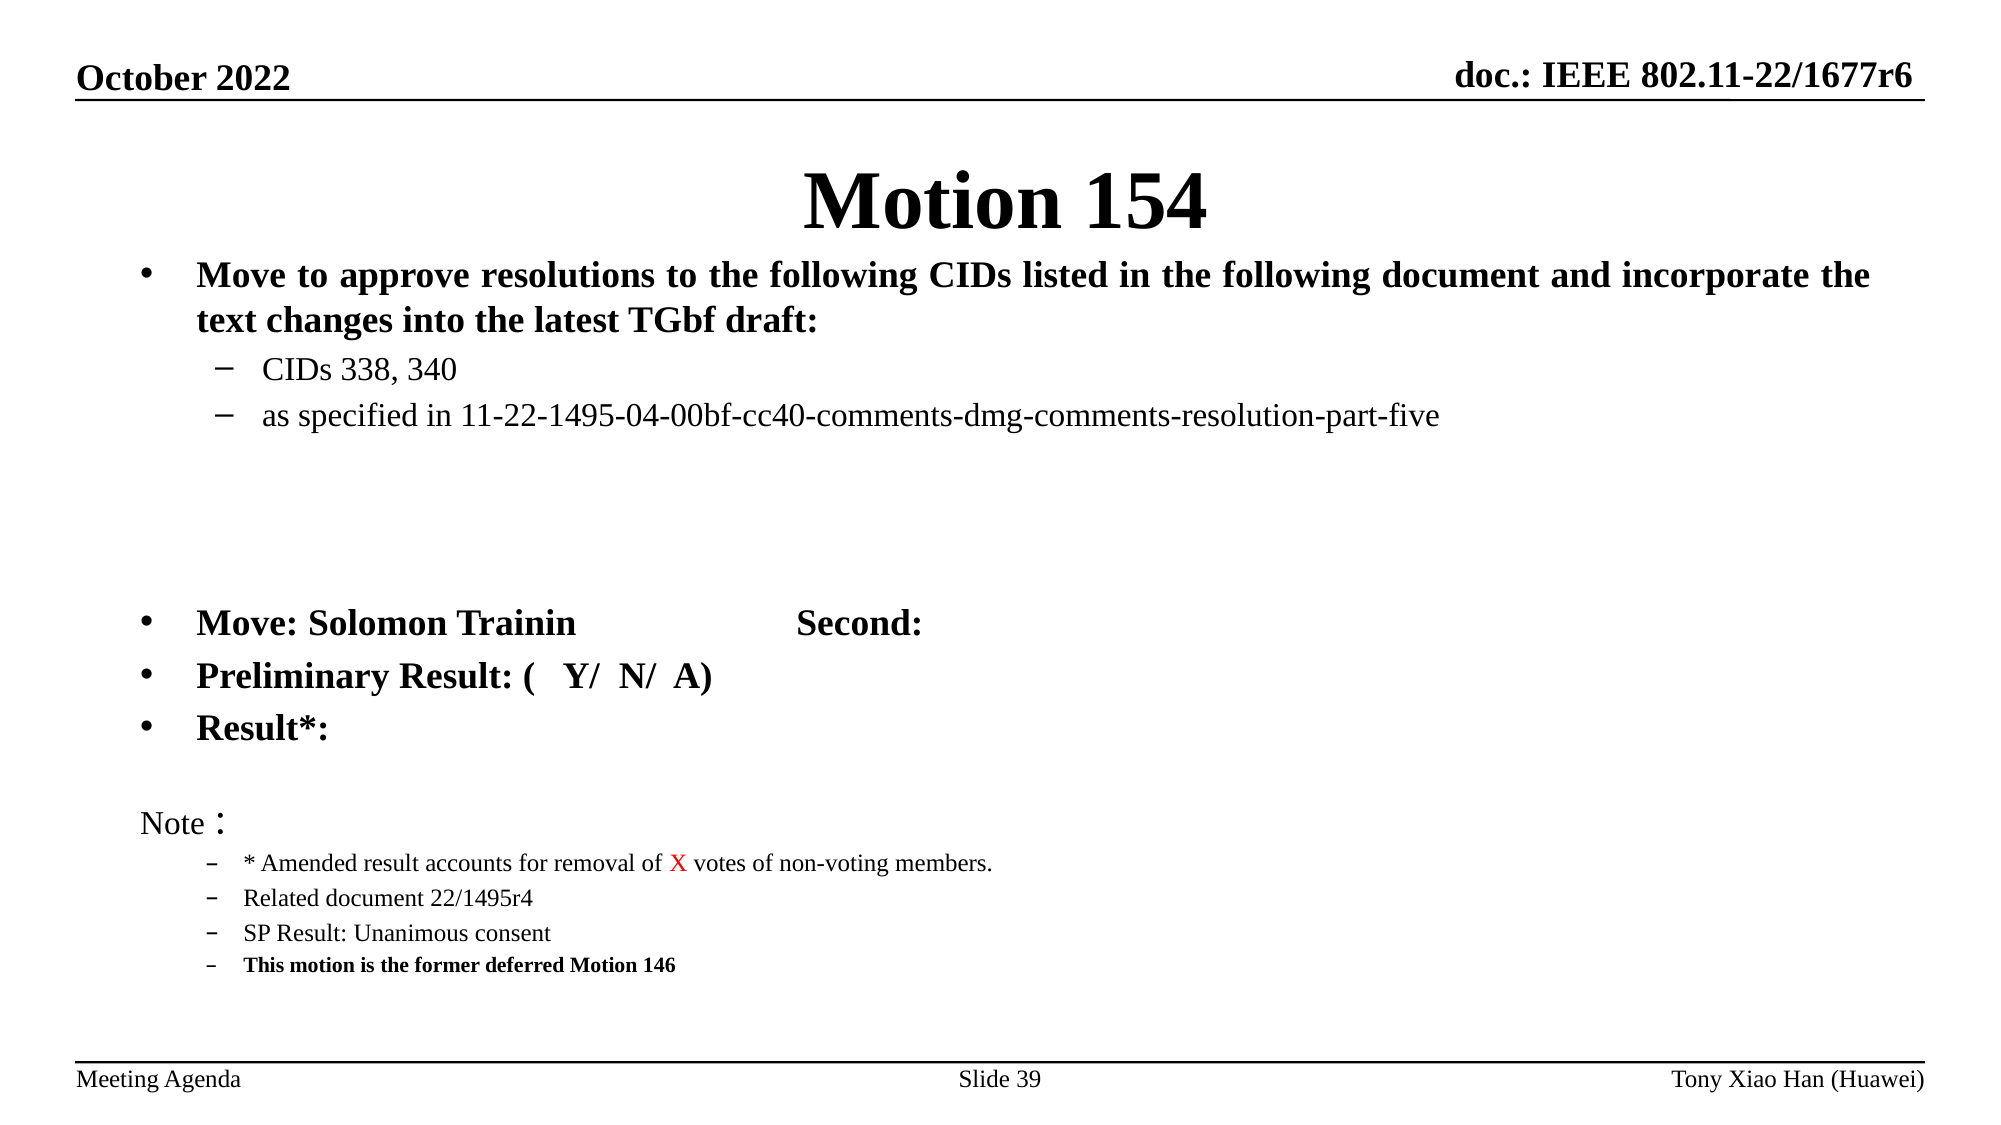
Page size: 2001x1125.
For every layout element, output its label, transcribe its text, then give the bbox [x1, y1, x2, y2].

text_box Motion 154 [368, 137, 1644, 212]
text_box Move to approve resolutions to the following CIDs listed in the following document and incorporate the text changes into the latest TGbf draft: CIDs 338, 340 as specified in 11-22-1495-04-00bf-cc40-comments-dmg-comments-resolution-part-five Move: Solomon Trainin Second: Preliminary Result: ( Y/ N/ A) Result*: Note： * Amended result accounts for removal of X votes of non-voting members. Related document 22/1495r4 SP Result: Unanimous consent This motion is the former deferred Motion 146 [125, 212, 1888, 900]
